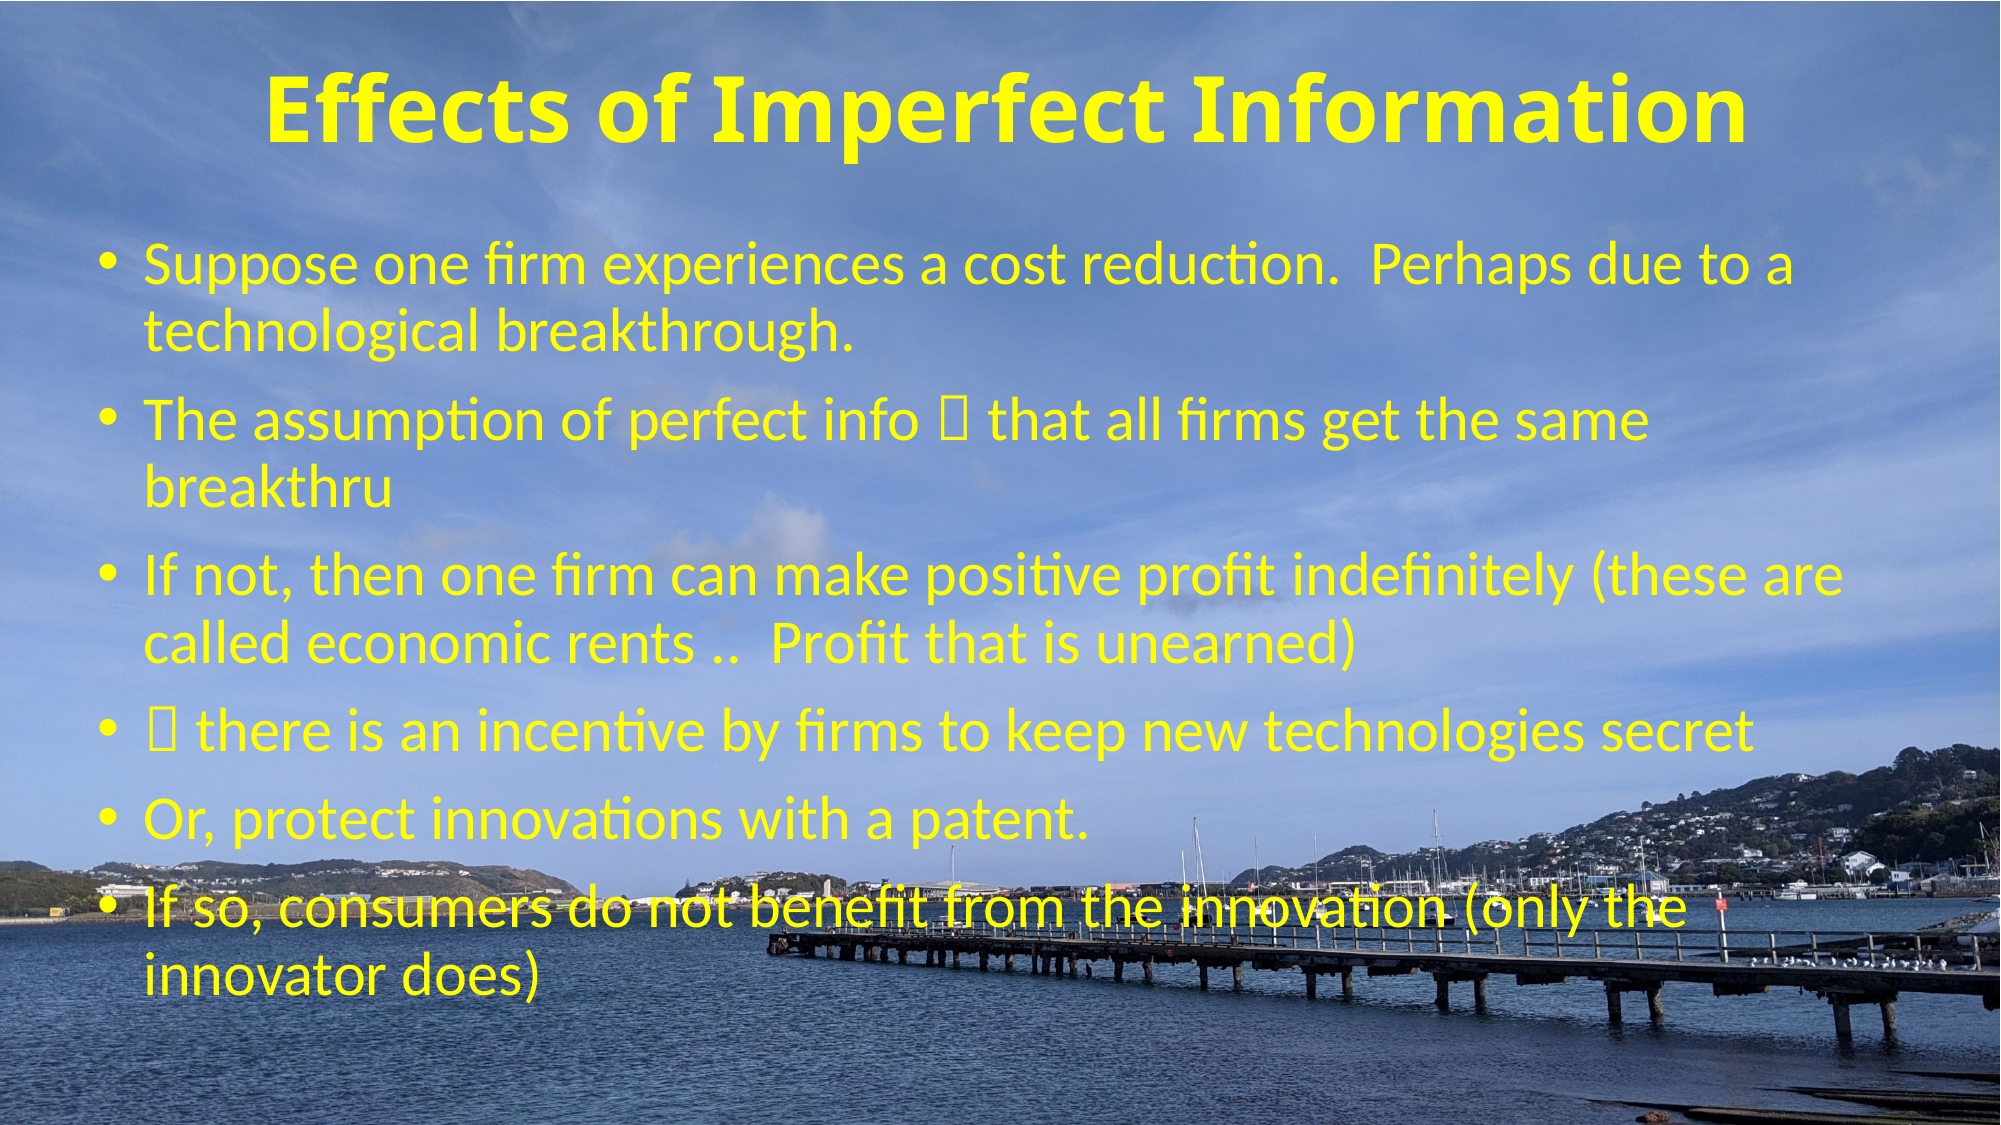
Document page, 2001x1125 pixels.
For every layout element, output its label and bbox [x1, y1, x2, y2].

list [0, 1, 2000, 1125]
